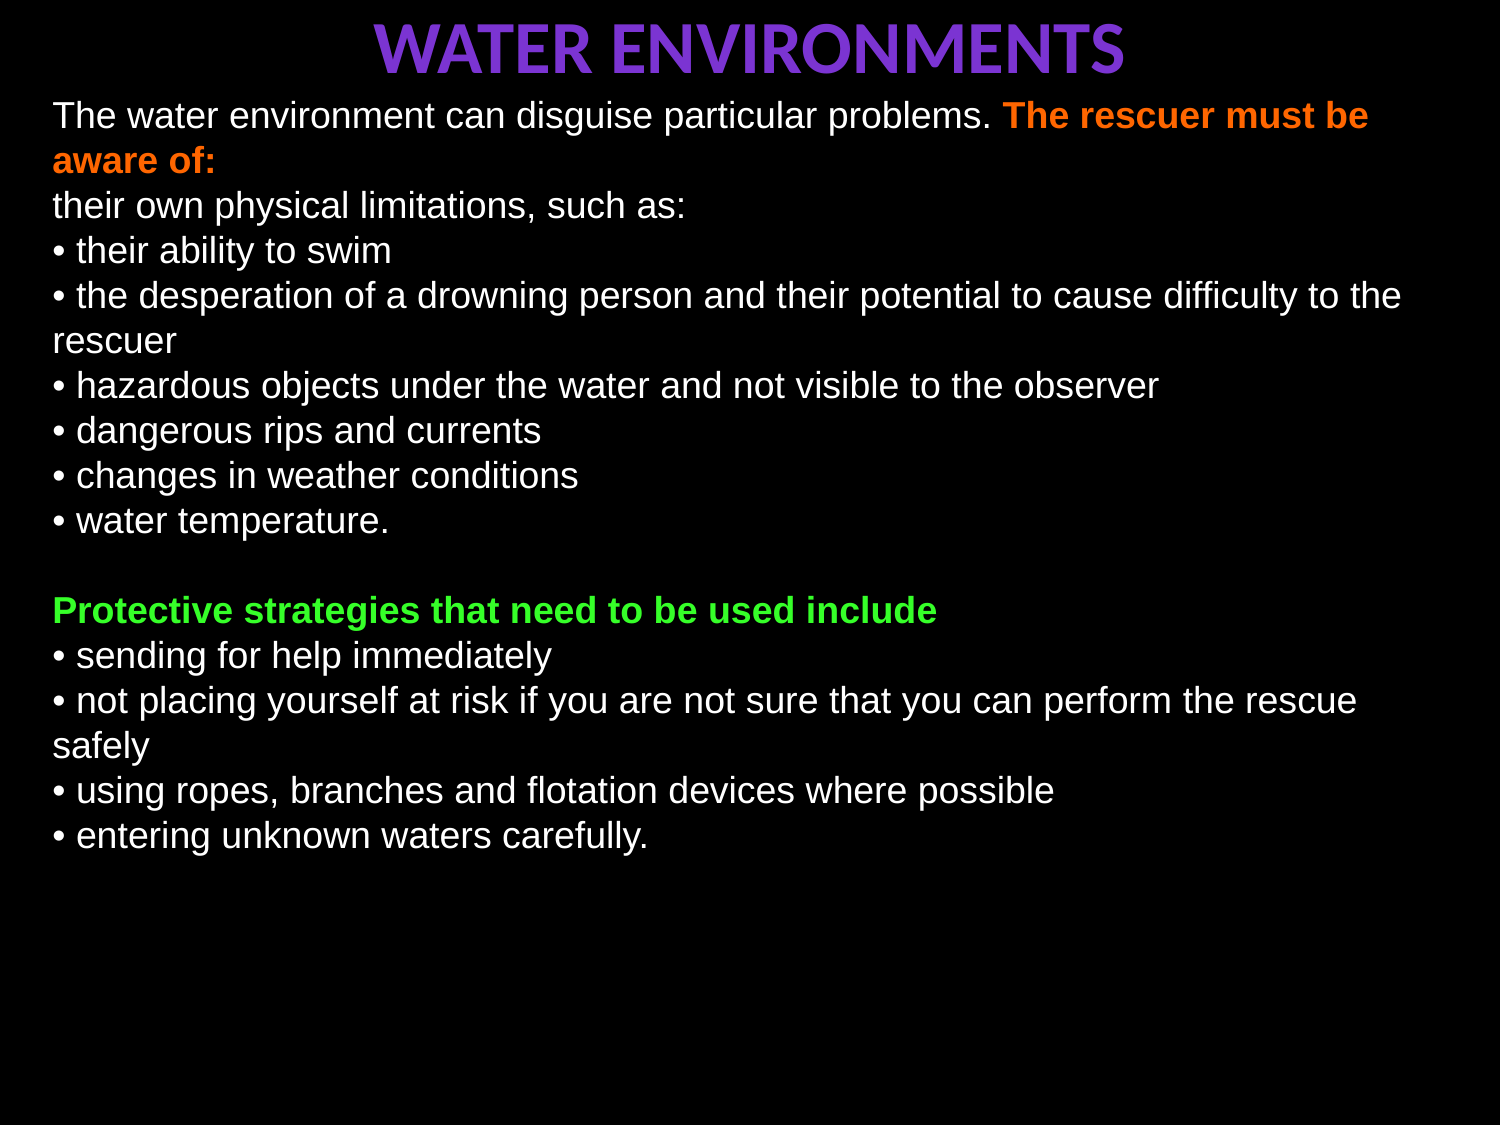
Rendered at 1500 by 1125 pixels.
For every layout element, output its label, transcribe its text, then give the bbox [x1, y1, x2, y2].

text_box The water environment can disguise particular problems. The rescuer must be aware of: their own physical limitations, such as: • their ability to swim • the desperation of a drowning person and their potential to cause difficulty to the rescuer • hazardous objects under the water and not visible to the observer • dangerous rips and currents • changes in weather conditions • water temperature. Protective strategies that need to be used include • sending for help immediately • not placing yourself at risk if you are not sure that you can perform the rescue safely • using ropes, branches and flotation devices where possible • entering unknown waters carefully. [37, 84, 1463, 999]
title WATER ENVIRONMENTS [74, 0, 1426, 84]
